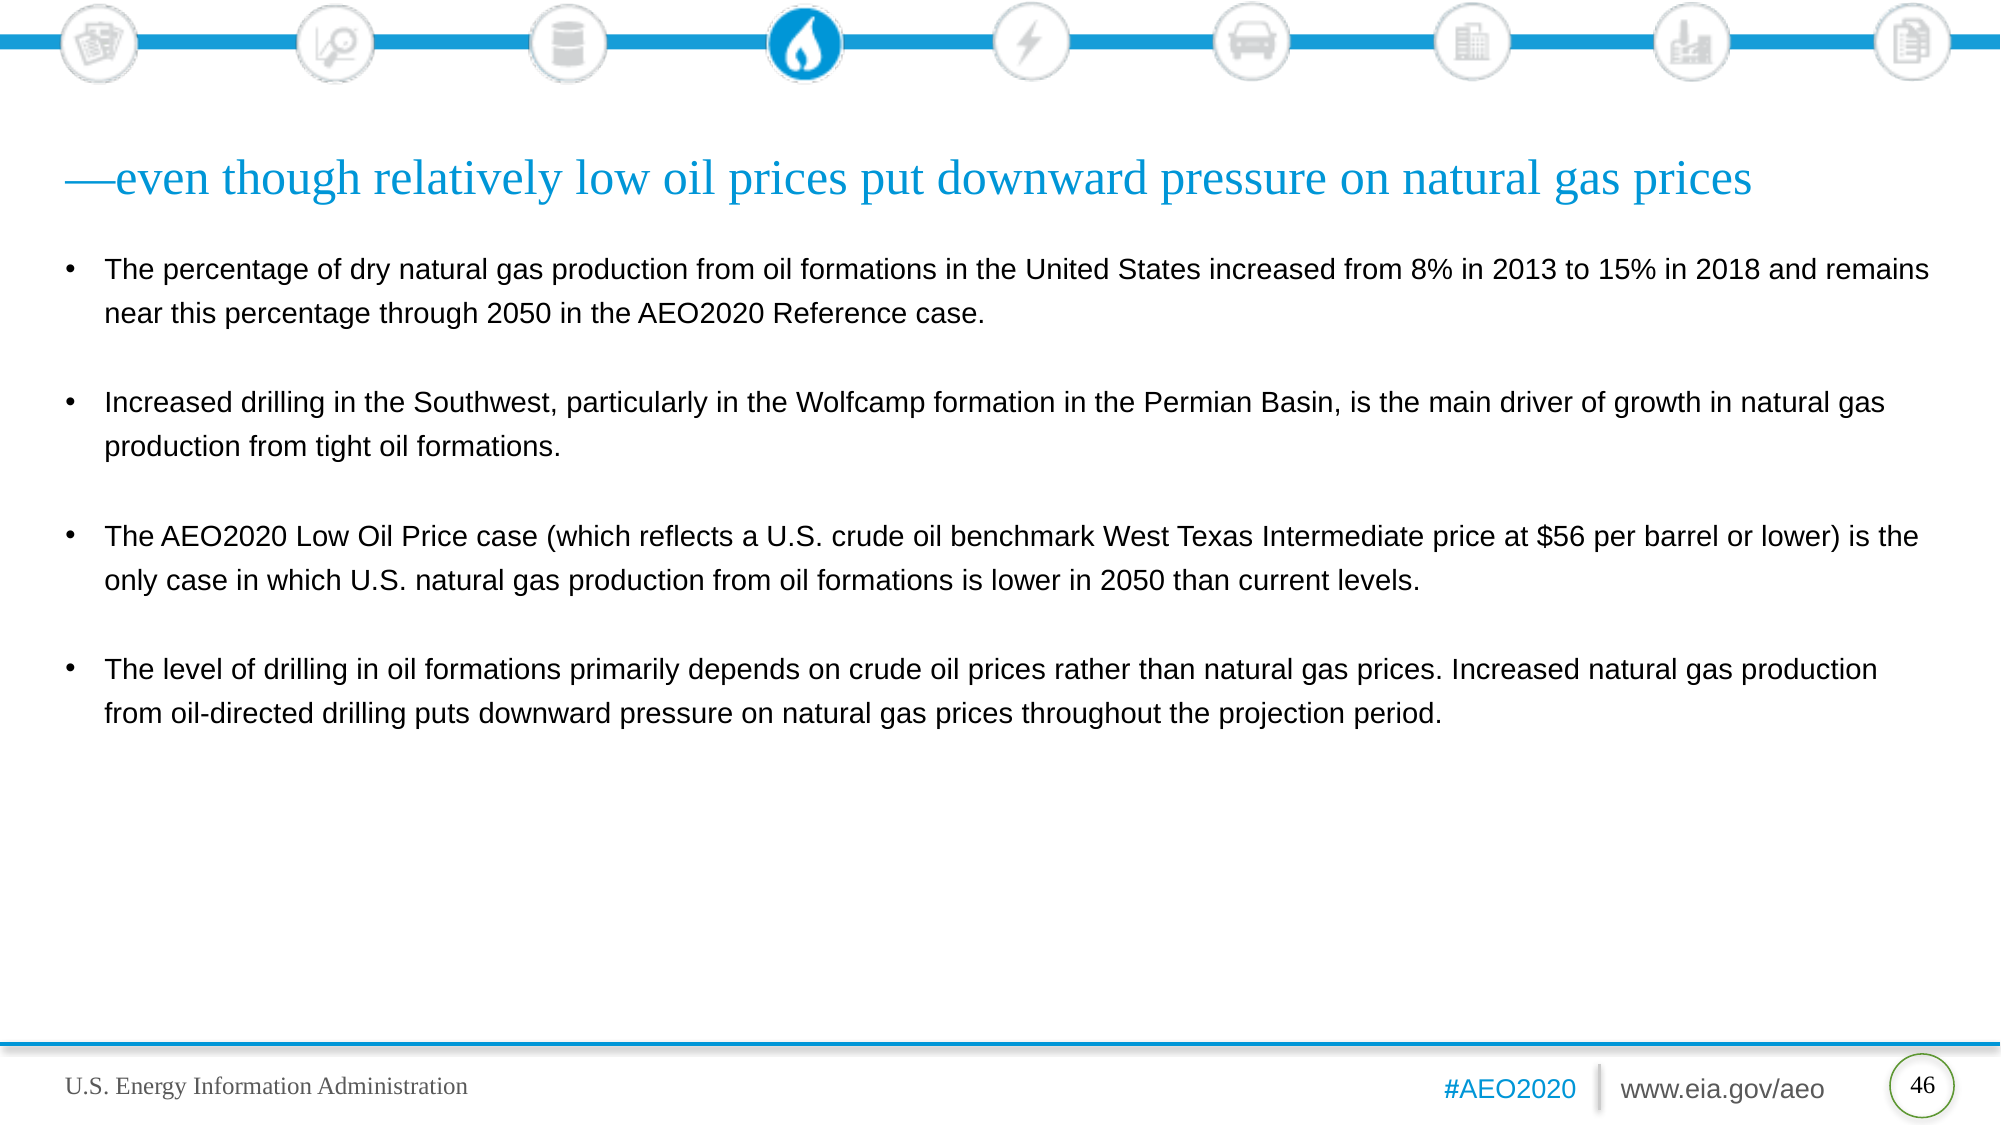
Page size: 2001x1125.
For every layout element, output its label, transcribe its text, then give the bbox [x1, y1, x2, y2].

slide_number 46 [1880, 1053, 1966, 1114]
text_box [57, 0, 1955, 88]
title —even though relatively low oil prices put downward pressure on natural gas prices [50, 88, 1954, 213]
list The percentage of dry natural gas production from oil formations in the United States increased from 8% in 2013 to 15% in 2018 and remains near this percentage through 2050 in the AEO2020 Reference case. Increased drilling in the Southwest, particularly in the Wolfcamp formation in the Permian Basin, is the main driver of growth in natural gas production from tight oil formations. The AEO2020 Low Oil Price case (which reflects a U.S. crude oil benchmark West Texas Intermediate price at $56 per barrel or lower) is the only case in which U.S. natural gas production from oil formations is lower in 2050 than current levels. The level of drilling in oil formations primarily depends on crude oil prices rather than natural gas prices. Increased natural gas production from oil-directed drilling puts downward pressure on natural gas prices throughout the projection period. [50, 234, 1953, 1014]
picture [50, 0, 57, 88]
